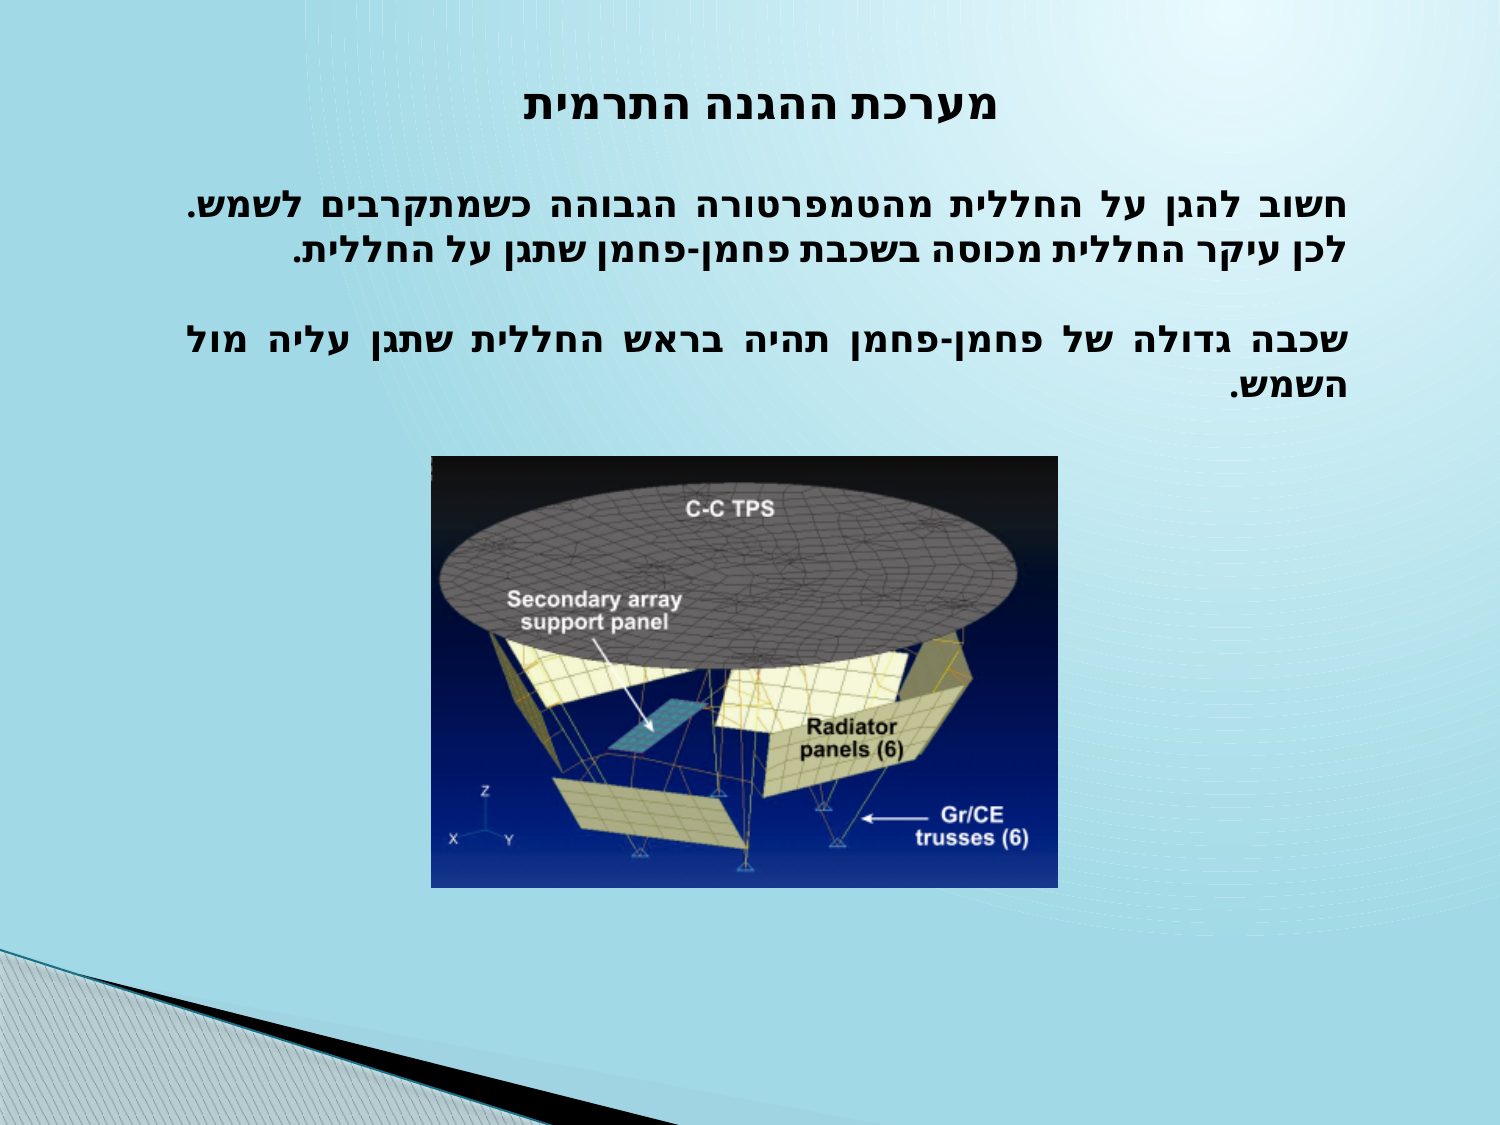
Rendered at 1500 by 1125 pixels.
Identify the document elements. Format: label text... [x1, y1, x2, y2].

text_box חשוב להגן על החללית מהטמפרטורה הגבוהה כשמתקרבים לשמש. לכן עיקר החללית מכוסה בשכבת פחמן-פחמן שתגן על החללית. שכבה גדולה של פחמן-פחמן תהיה בראש החללית שתגן עליה מול השמש. [171, 172, 1365, 413]
picture [430, 455, 1058, 888]
text_box מערכת ההגנה התרמית [501, 66, 1022, 137]
